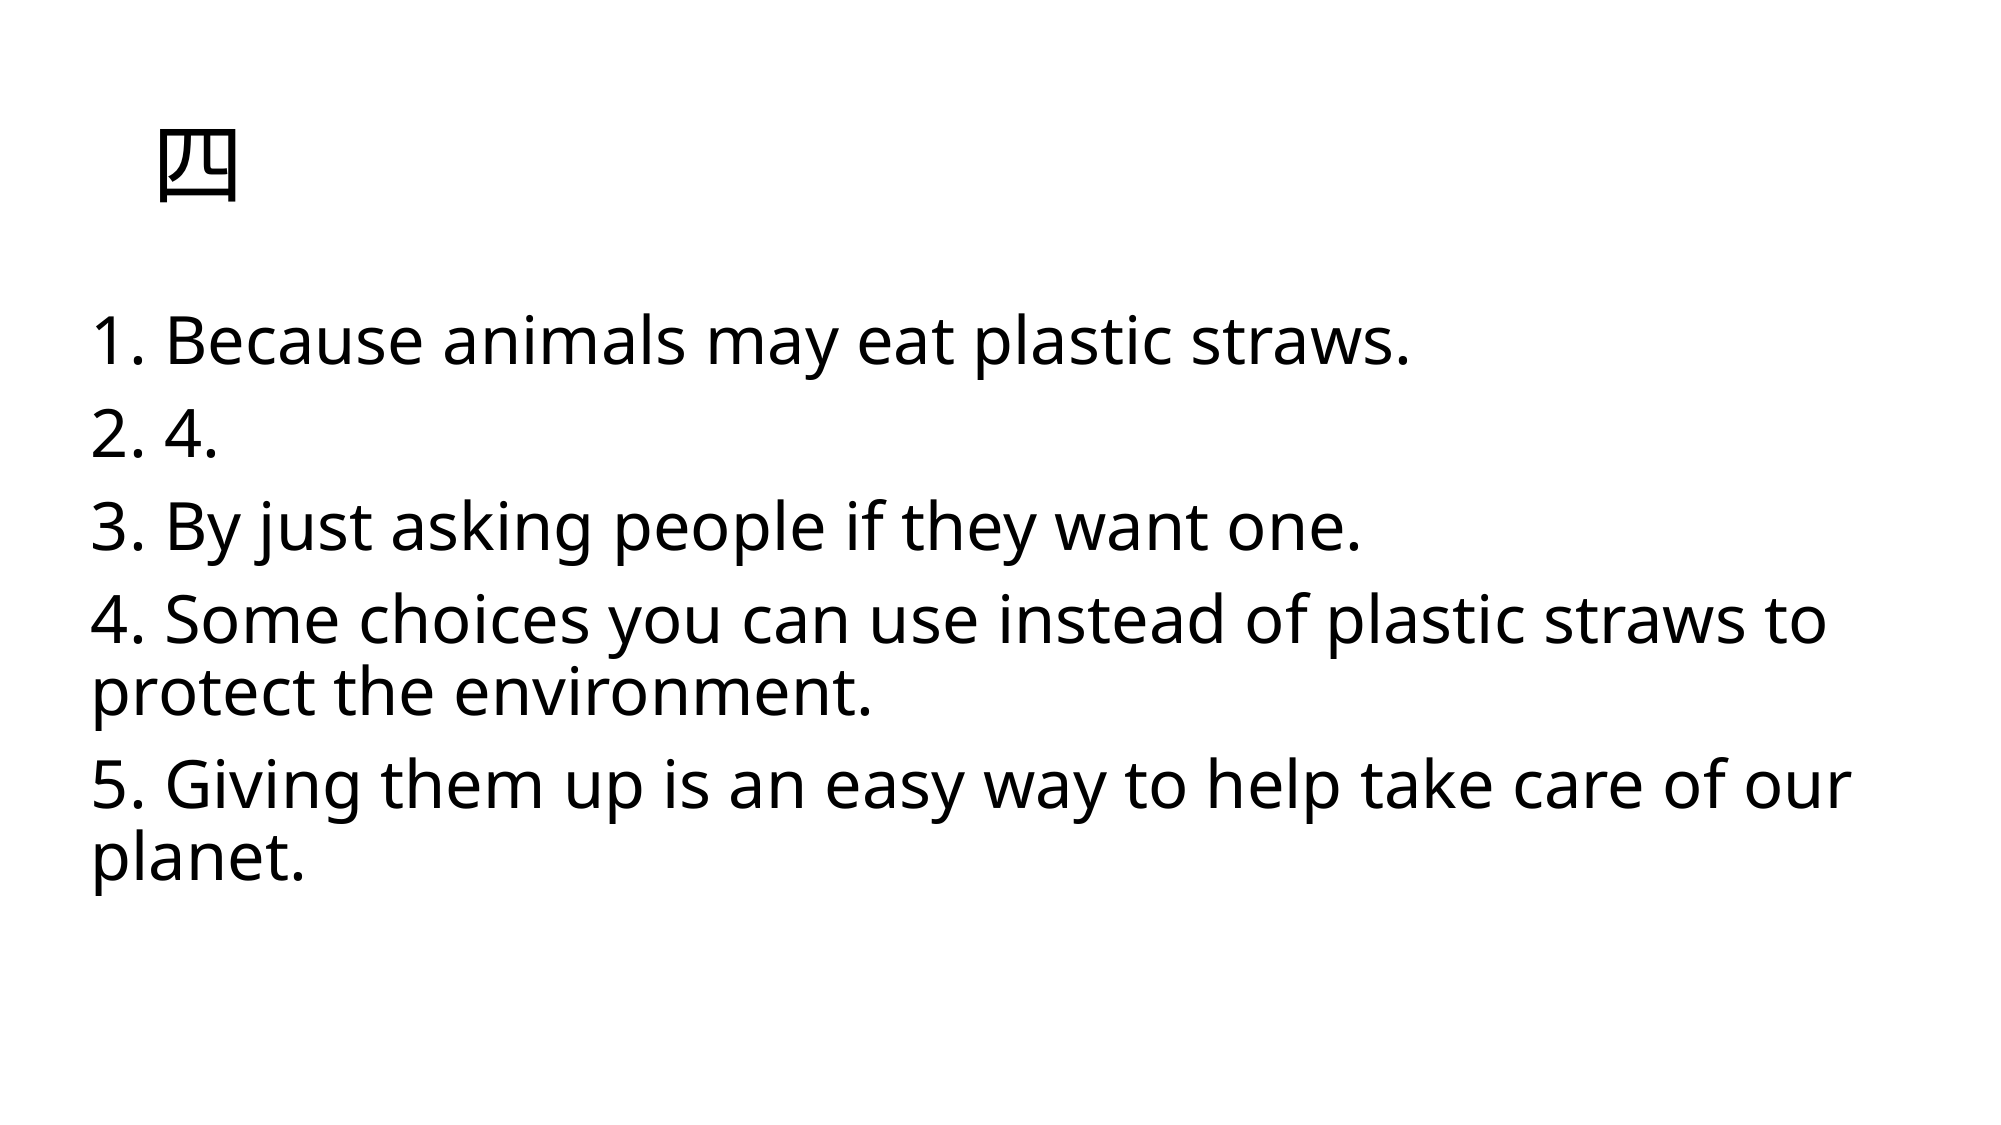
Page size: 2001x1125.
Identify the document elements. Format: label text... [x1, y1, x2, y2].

title 四 [137, 59, 1863, 278]
list 1. Because animals may eat plastic straws. 2. 4. 3. By just asking people if they want one. 4. Some choices you can use instead of plastic straws to protect the environment. 5. Giving them up is an easy way to help take care of our planet. [75, 299, 1913, 1047]
